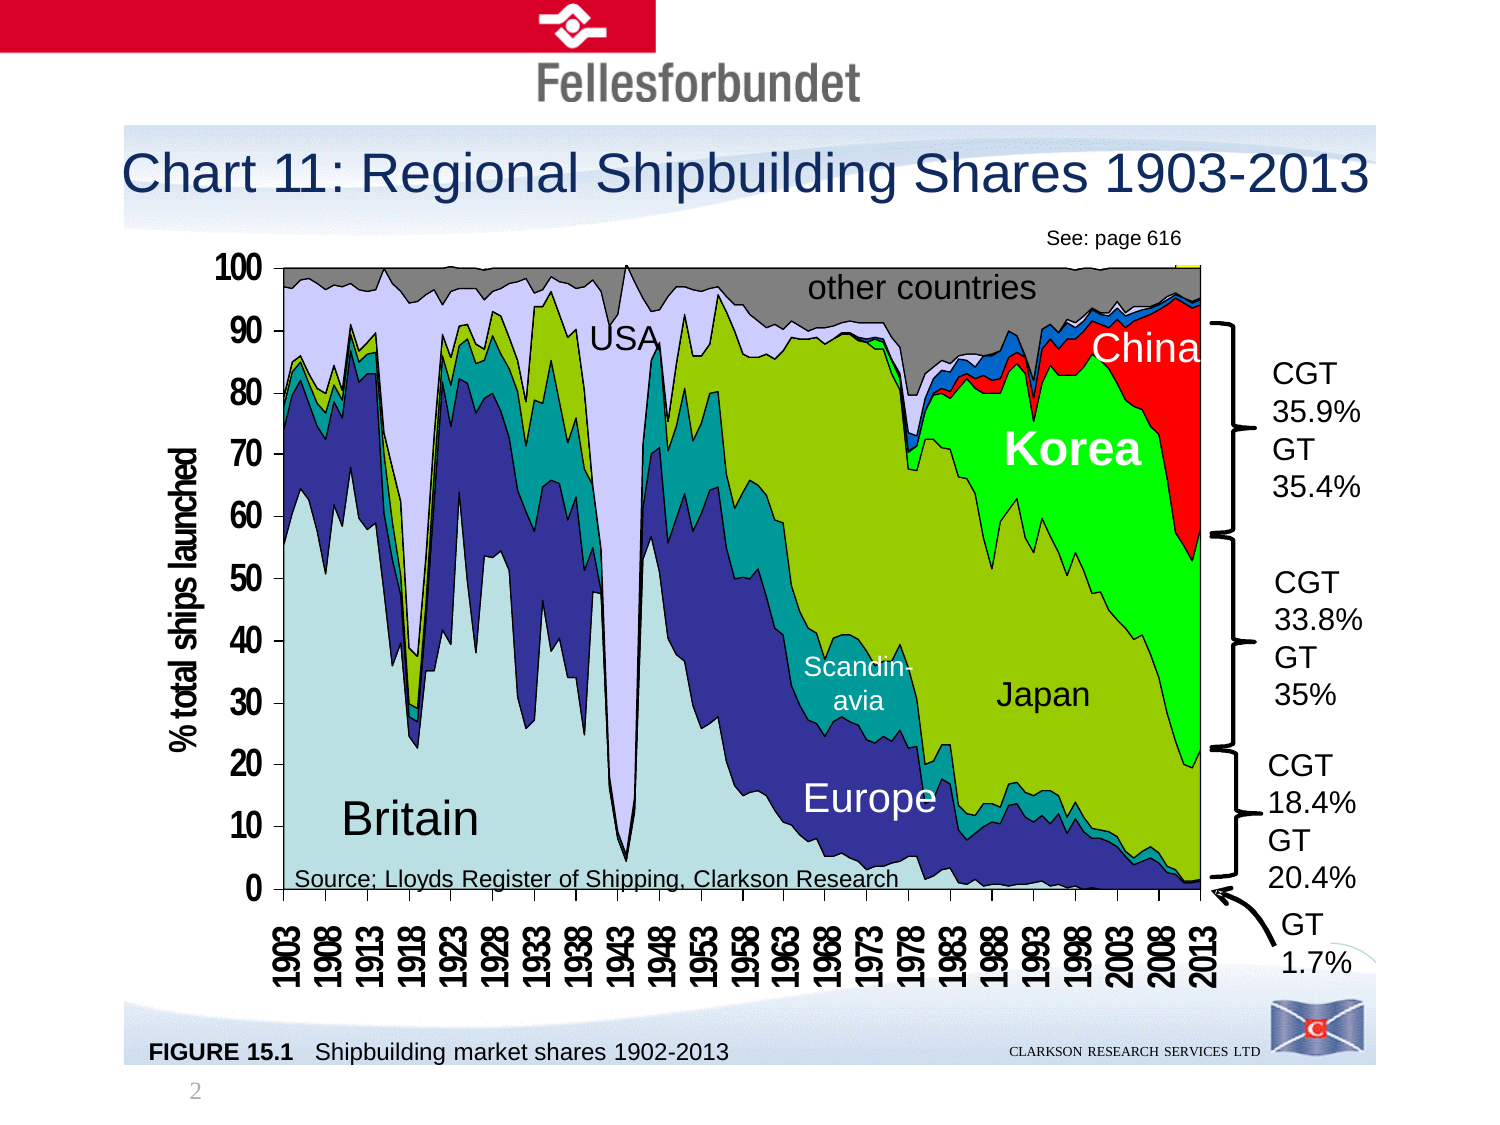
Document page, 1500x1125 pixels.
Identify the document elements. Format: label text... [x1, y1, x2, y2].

picture [0, 0, 860, 102]
picture [123, 125, 1377, 1065]
slide_number 2 [189, 1074, 278, 1115]
